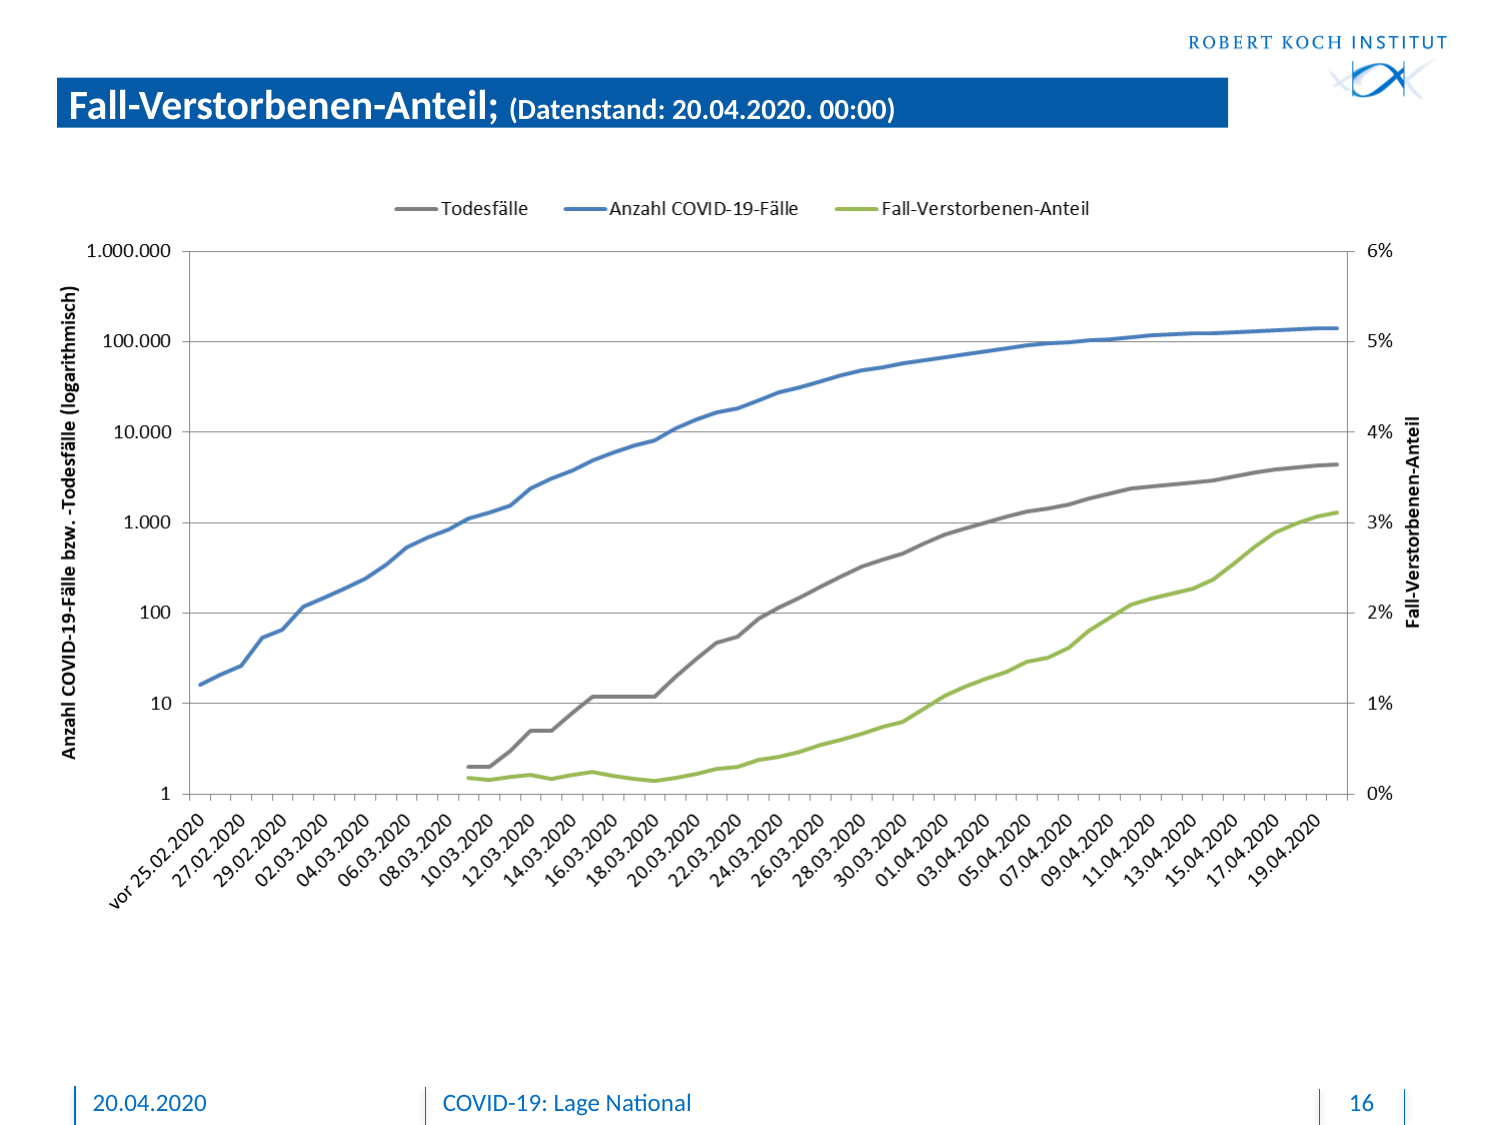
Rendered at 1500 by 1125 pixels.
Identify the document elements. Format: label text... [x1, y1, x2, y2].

picture [1182, 29, 1454, 109]
picture [28, 178, 1451, 930]
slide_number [92, 1086, 398, 1119]
footer COVID-19: Lage National [442, 1086, 1293, 1119]
slide_number 16 [1321, 1086, 1403, 1119]
text_box Fall-Verstorbenen-Anteil; (Datenstand: 20.04.2020. 00:00) [57, 77, 1229, 128]
